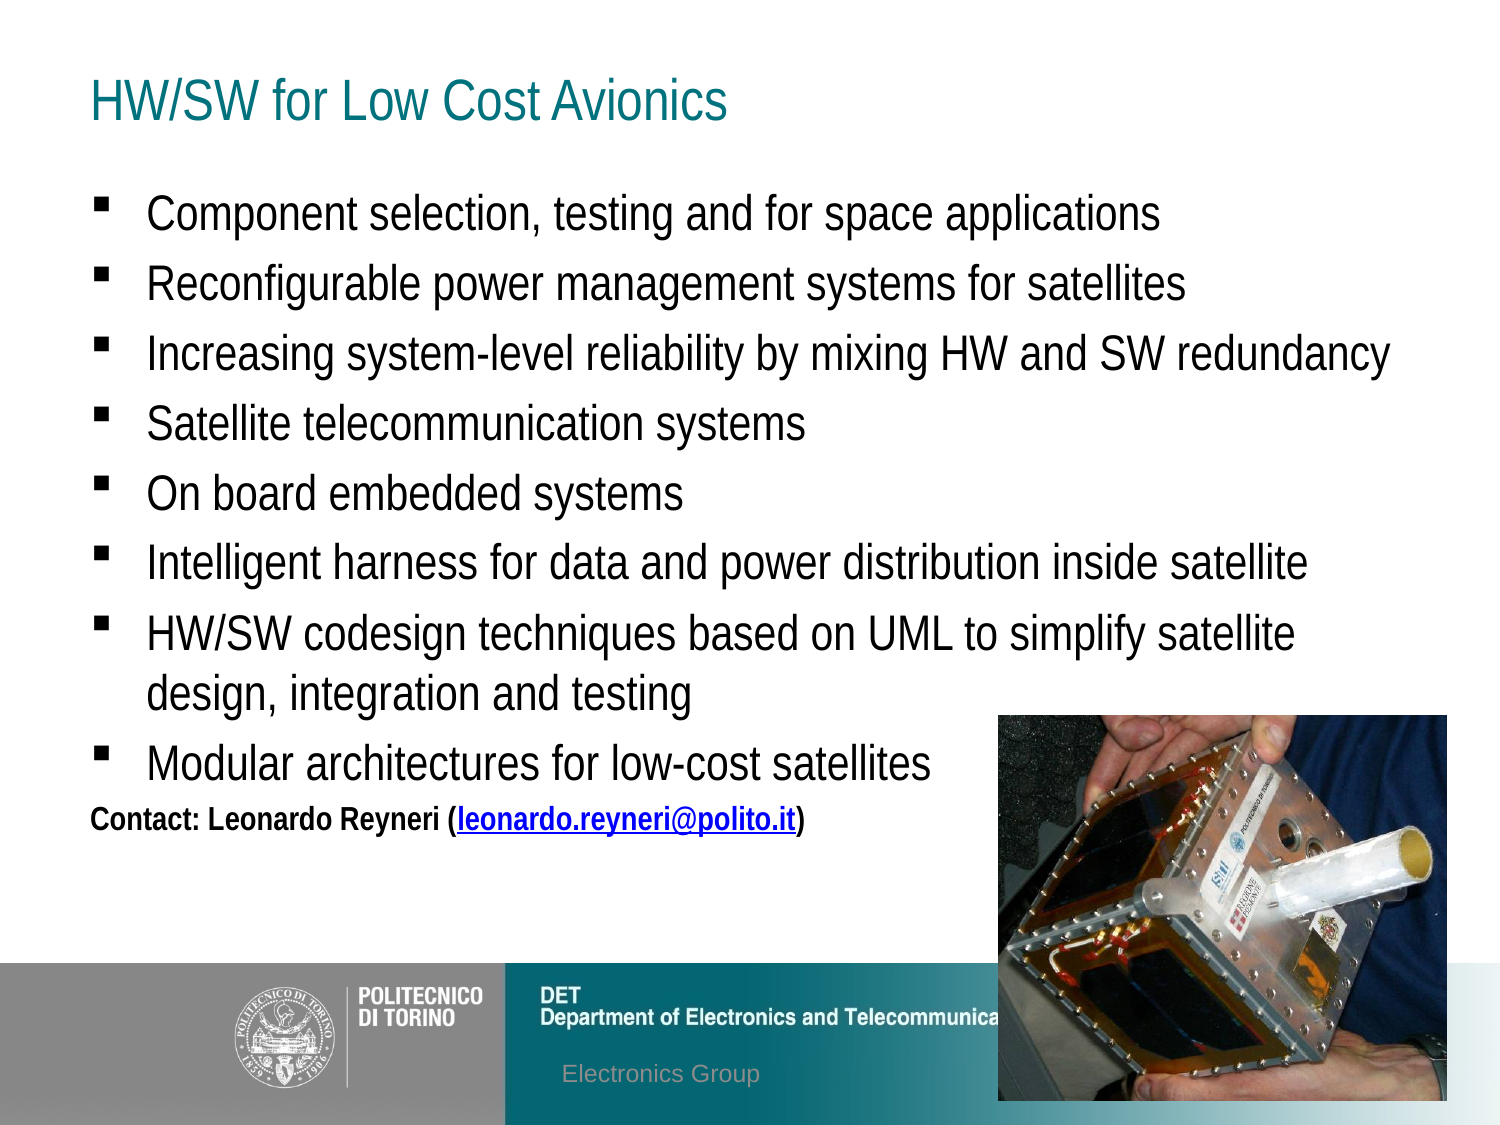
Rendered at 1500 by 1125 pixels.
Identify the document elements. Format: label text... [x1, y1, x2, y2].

title HW/SW for Low Cost Avionics [75, 45, 1425, 149]
footer Electronics Group [546, 1042, 992, 1103]
picture [0, 715, 1500, 1125]
list Component selection, testing and for space applications Reconfigurable power management systems for satellites Increasing system-level reliability by mixing HW and SW redundancy Satellite telecommunication systems On board embedded systems Intelligent harness for data and power distribution inside satellite HW/SW codesign techniques based on UML to simplify satellite design, integration and testing Modular architectures for low-cost satellites Contact: Leonardo Reyneri (leonardo.reyneri@polito.it) [75, 172, 1425, 953]
